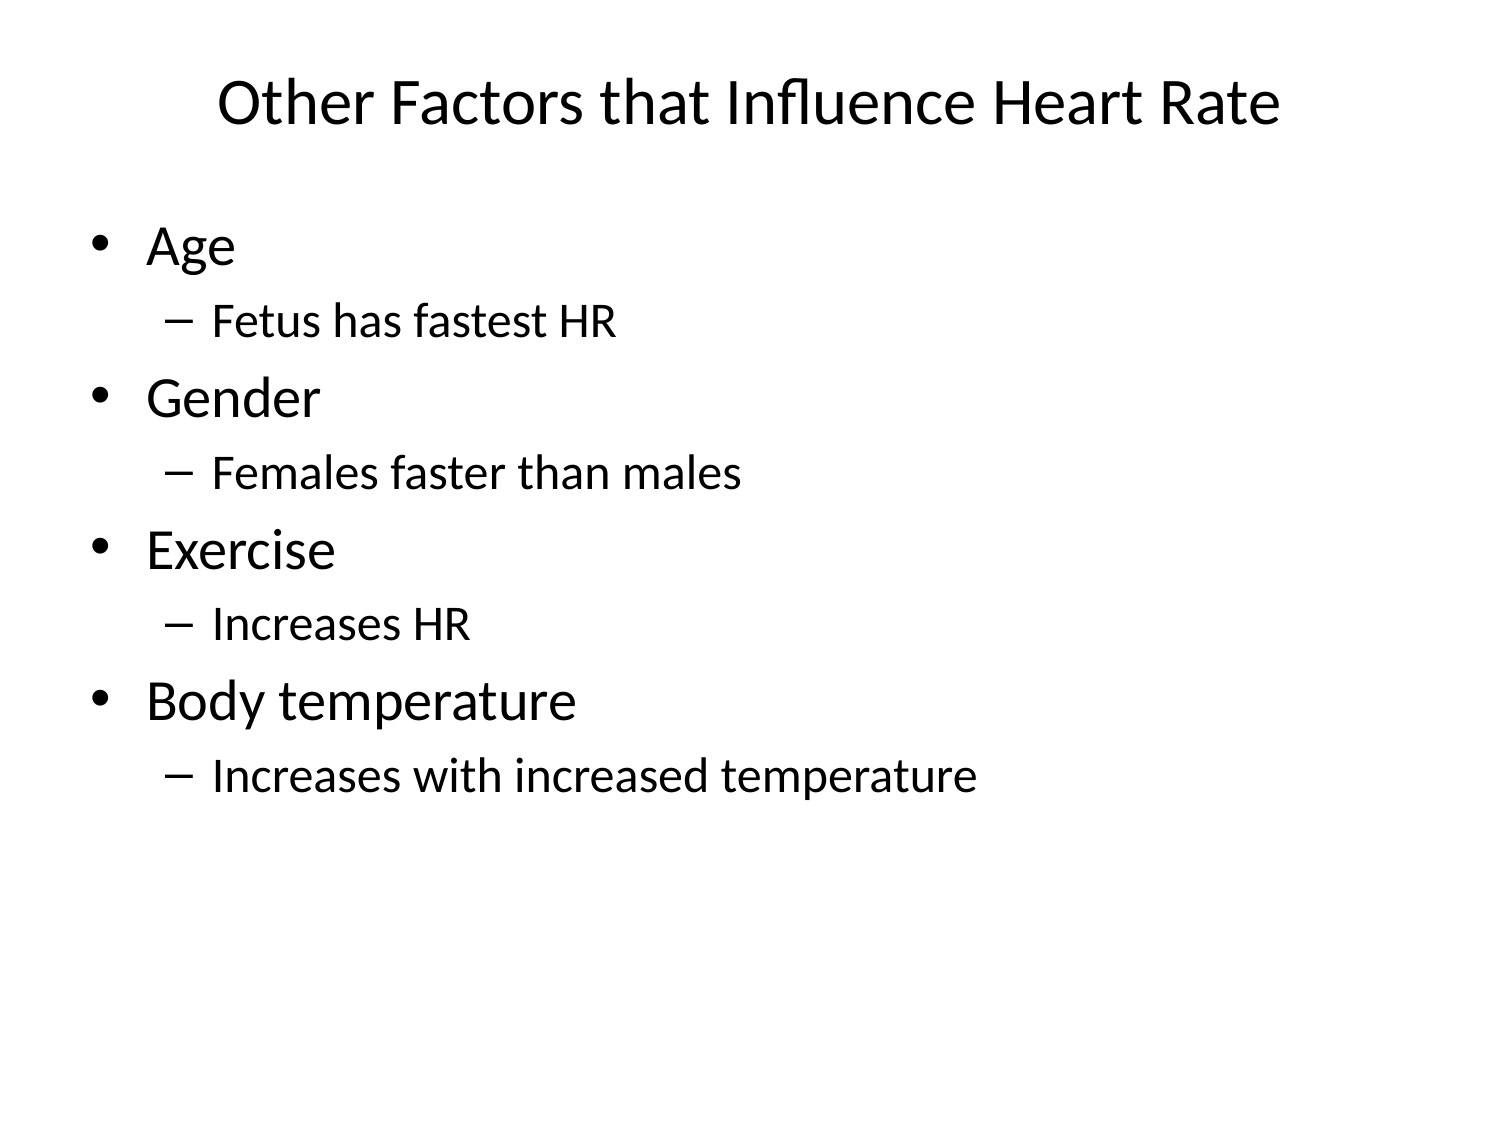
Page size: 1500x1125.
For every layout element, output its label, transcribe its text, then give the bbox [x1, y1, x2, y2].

list Age Fetus has fastest HR Gender Females faster than males Exercise Increases HR Body temperature Increases with increased temperature [75, 200, 1438, 1038]
title Other Factors that Influence Heart Rate [75, 45, 1425, 150]
